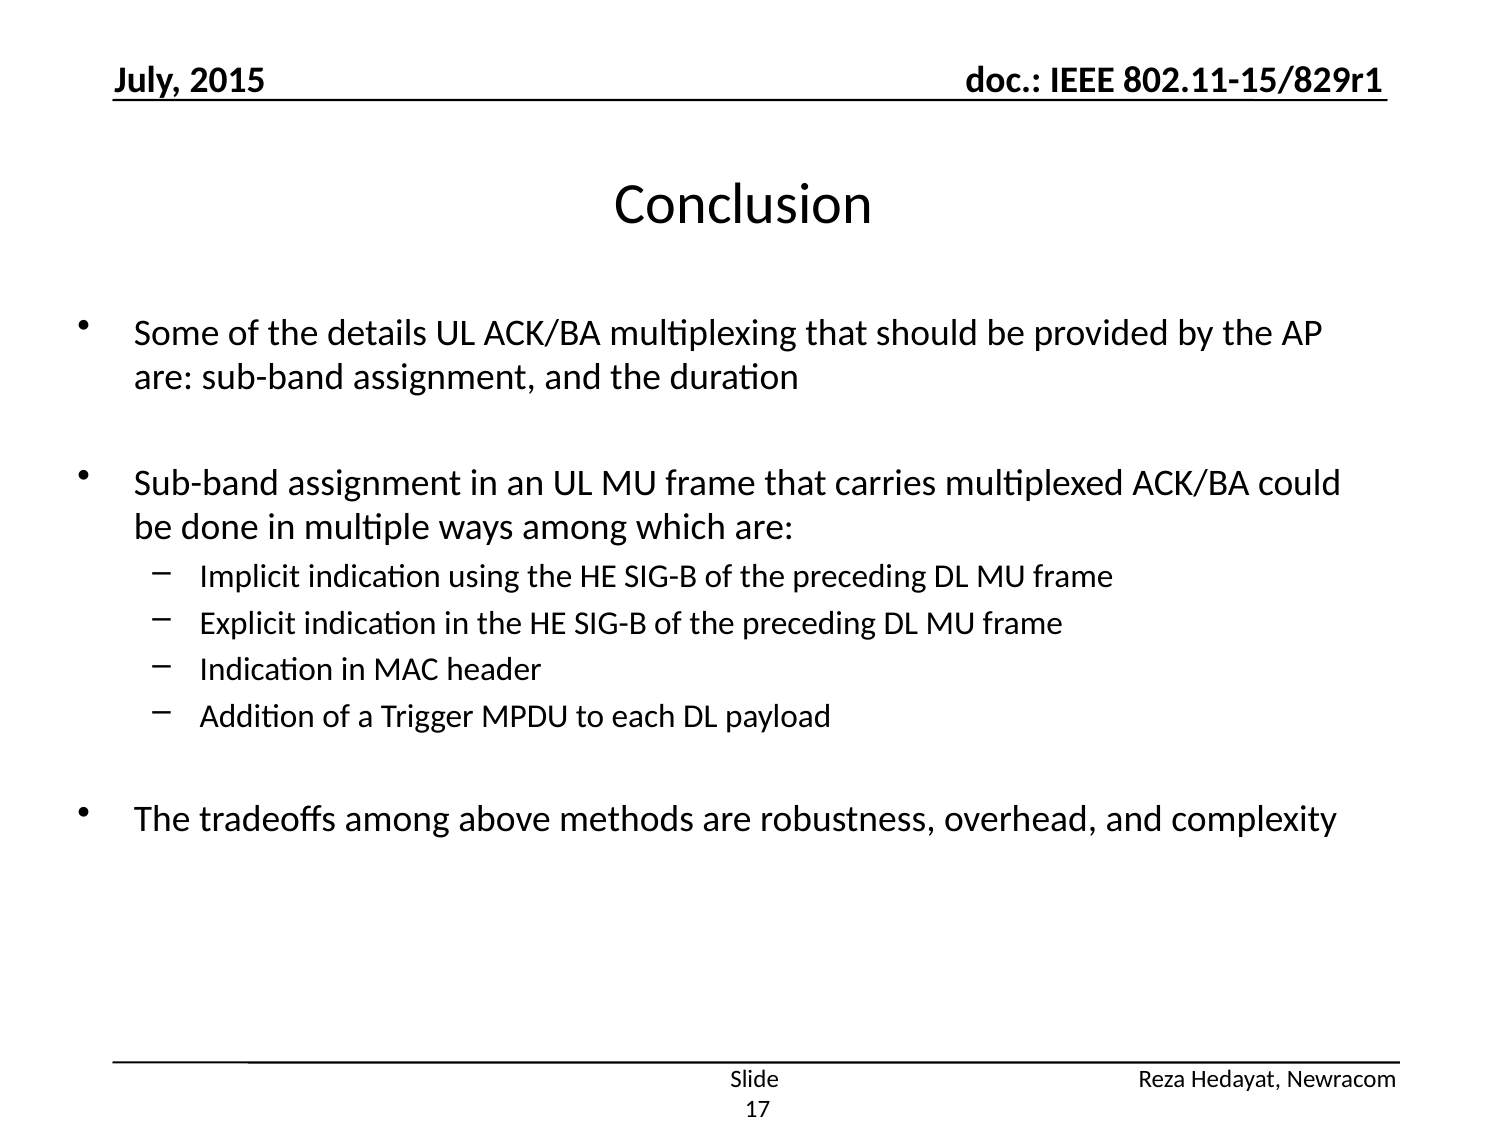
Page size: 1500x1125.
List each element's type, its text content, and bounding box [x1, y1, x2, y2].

title Conclusion [24, 112, 1463, 288]
slide_number Slide 17 [723, 1061, 792, 1093]
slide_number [114, 0, 277, 101]
list Some of the details UL ACK/BA multiplexing that should be provided by the AP are: sub-band assignment, and the duration Sub-band assignment in an UL MU frame that carries multiplexed ACK/BA could be done in multiple ways among which are: Implicit indication using the HE SIG-B of the preceding DL MU frame Explicit indication in the HE SIG-B of the preceding DL MU frame Indication in MAC header Addition of a Trigger MPDU to each DL payload The tradeoffs among above methods are robustness, overhead, and complexity [62, 299, 1388, 1051]
